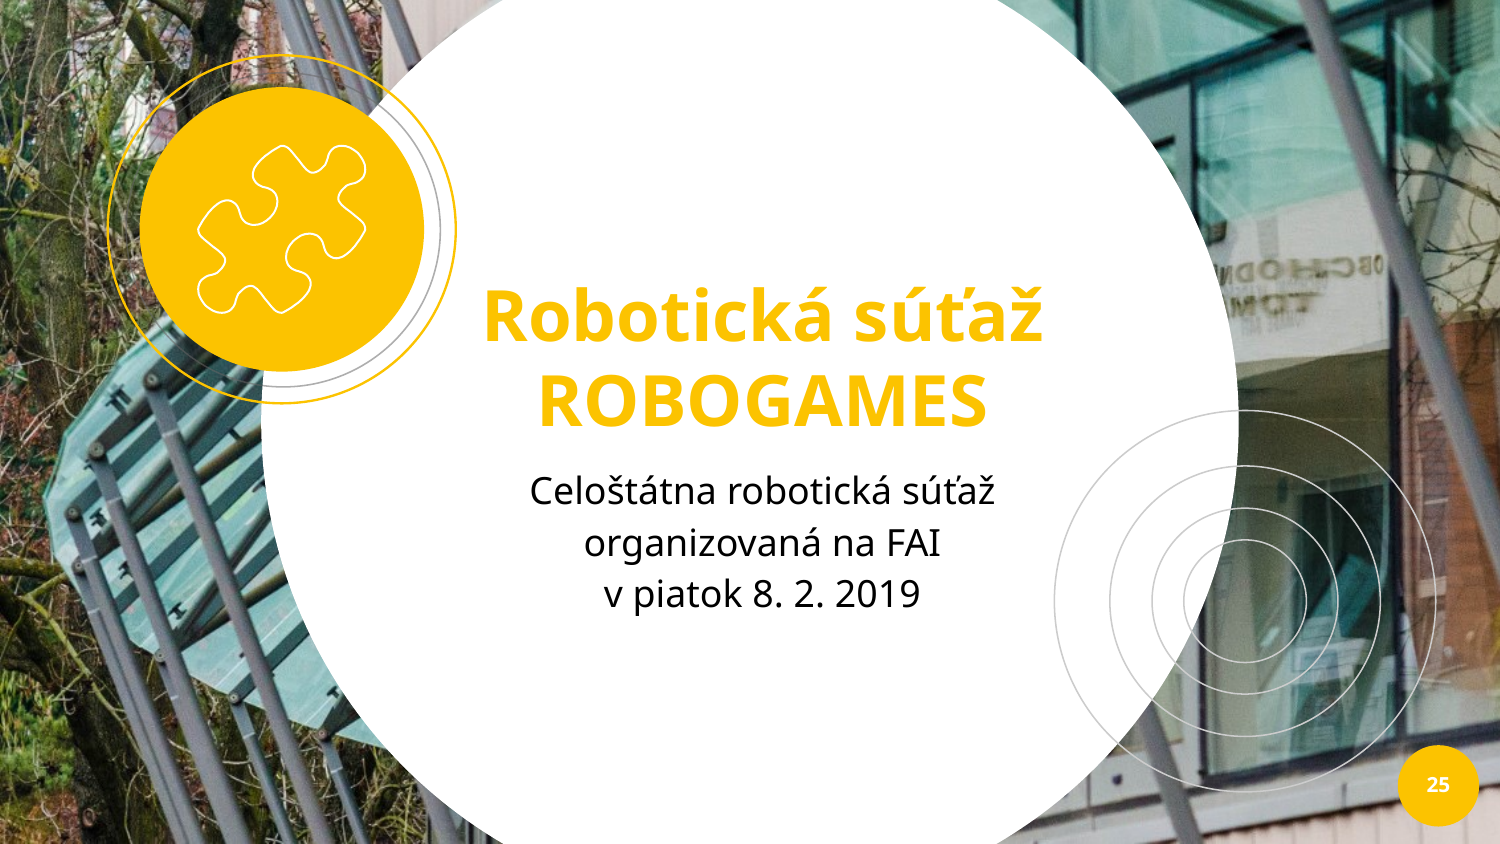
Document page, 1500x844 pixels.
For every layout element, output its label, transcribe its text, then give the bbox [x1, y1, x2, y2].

picture [1154, 467, 1379, 735]
picture [999, 0, 1500, 844]
list Celoštátna robotická súťaž organizovaná na FAI v piatok 8. 2. 2019 [444, 445, 1081, 642]
text_box 25 [1397, 745, 1480, 827]
picture [1193, 541, 1305, 661]
picture [1177, 509, 1337, 693]
picture [0, 0, 501, 844]
picture [1120, 412, 1434, 791]
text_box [106, 53, 458, 405]
title Robotická súťaž ROBOGAMES [429, 259, 1096, 456]
